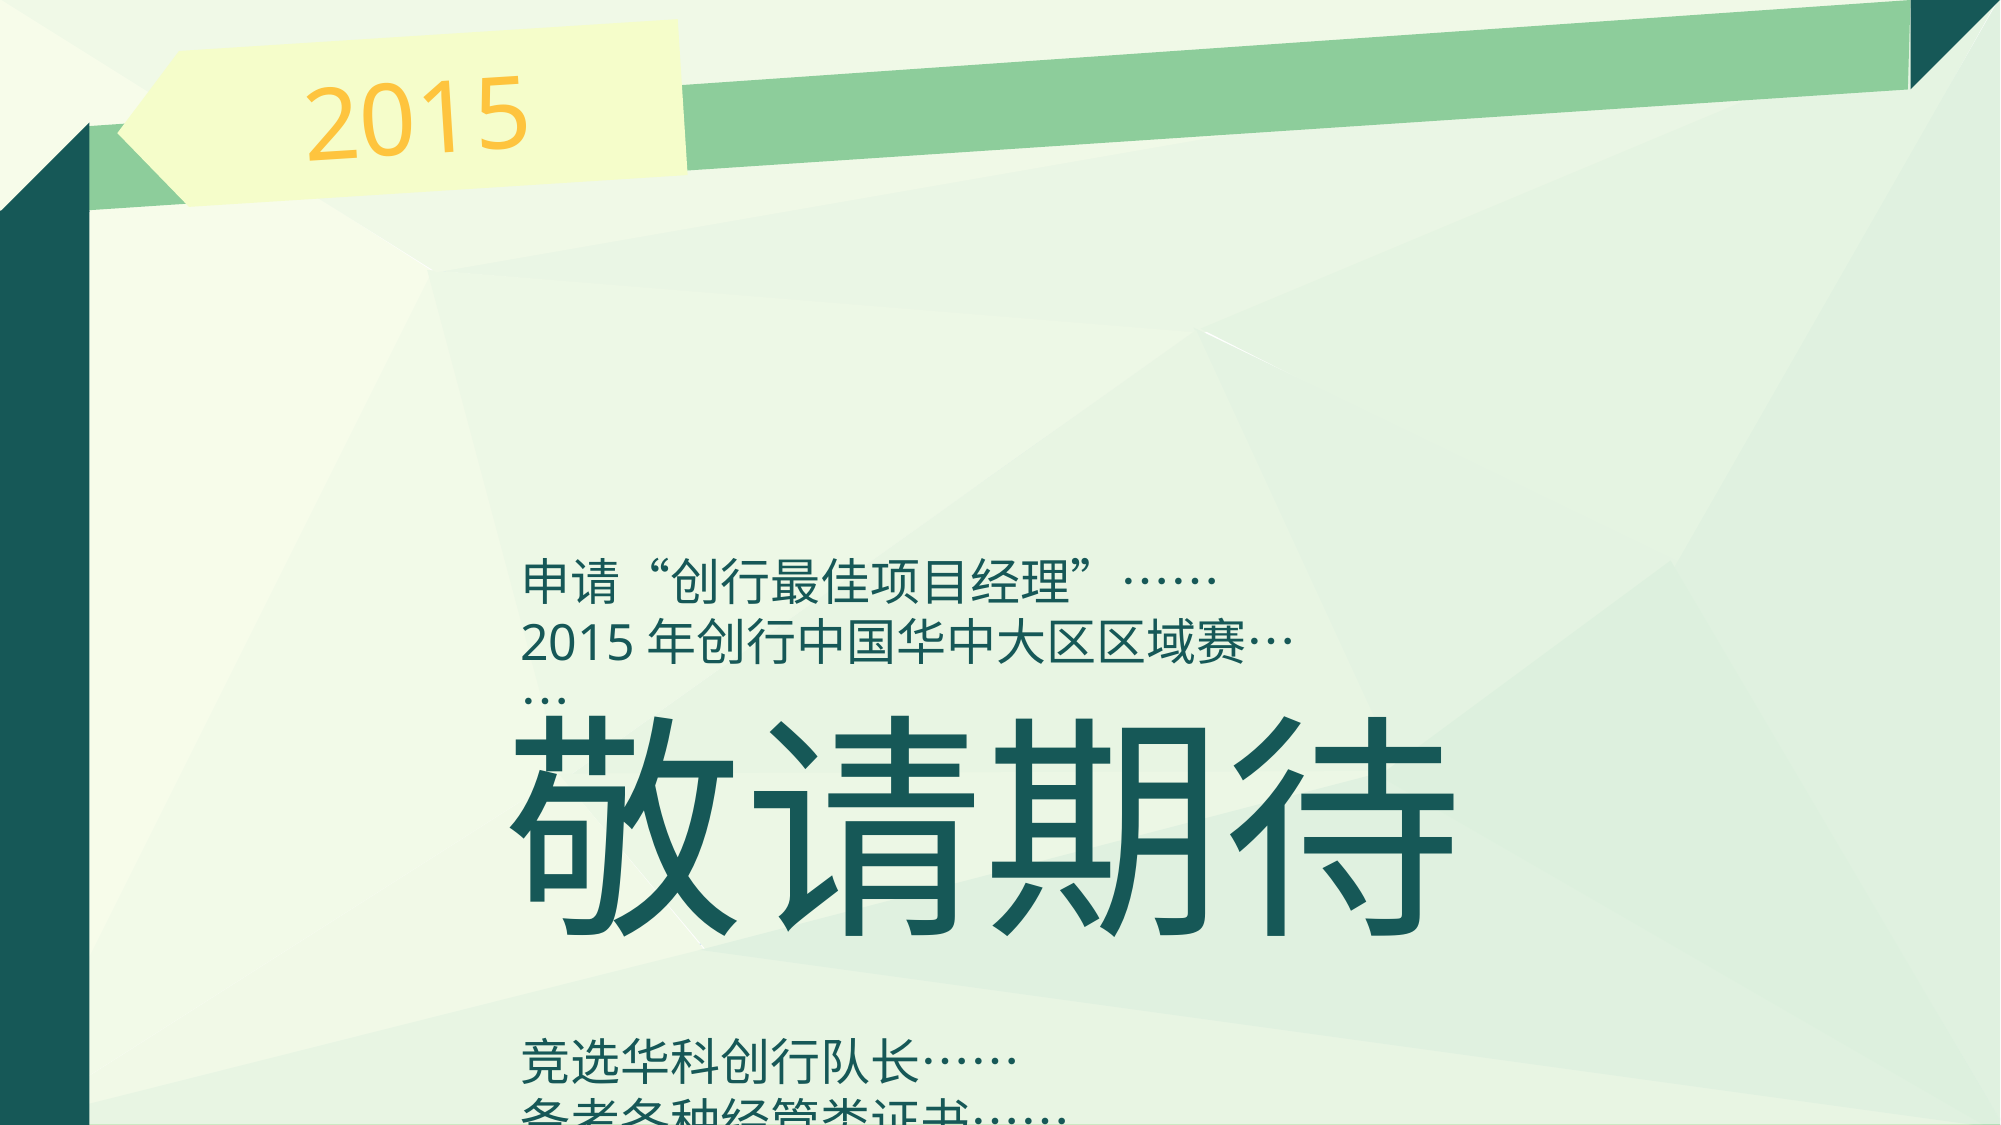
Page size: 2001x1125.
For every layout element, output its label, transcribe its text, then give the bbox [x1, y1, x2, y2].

text_box [91, 122, 184, 212]
text_box [0, 119, 91, 210]
text_box [683, 0, 1909, 172]
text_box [489, 542, 1613, 1104]
text_box 2015 [115, 18, 689, 208]
text_box [0, 210, 91, 1125]
text_box [1909, 0, 2000, 92]
